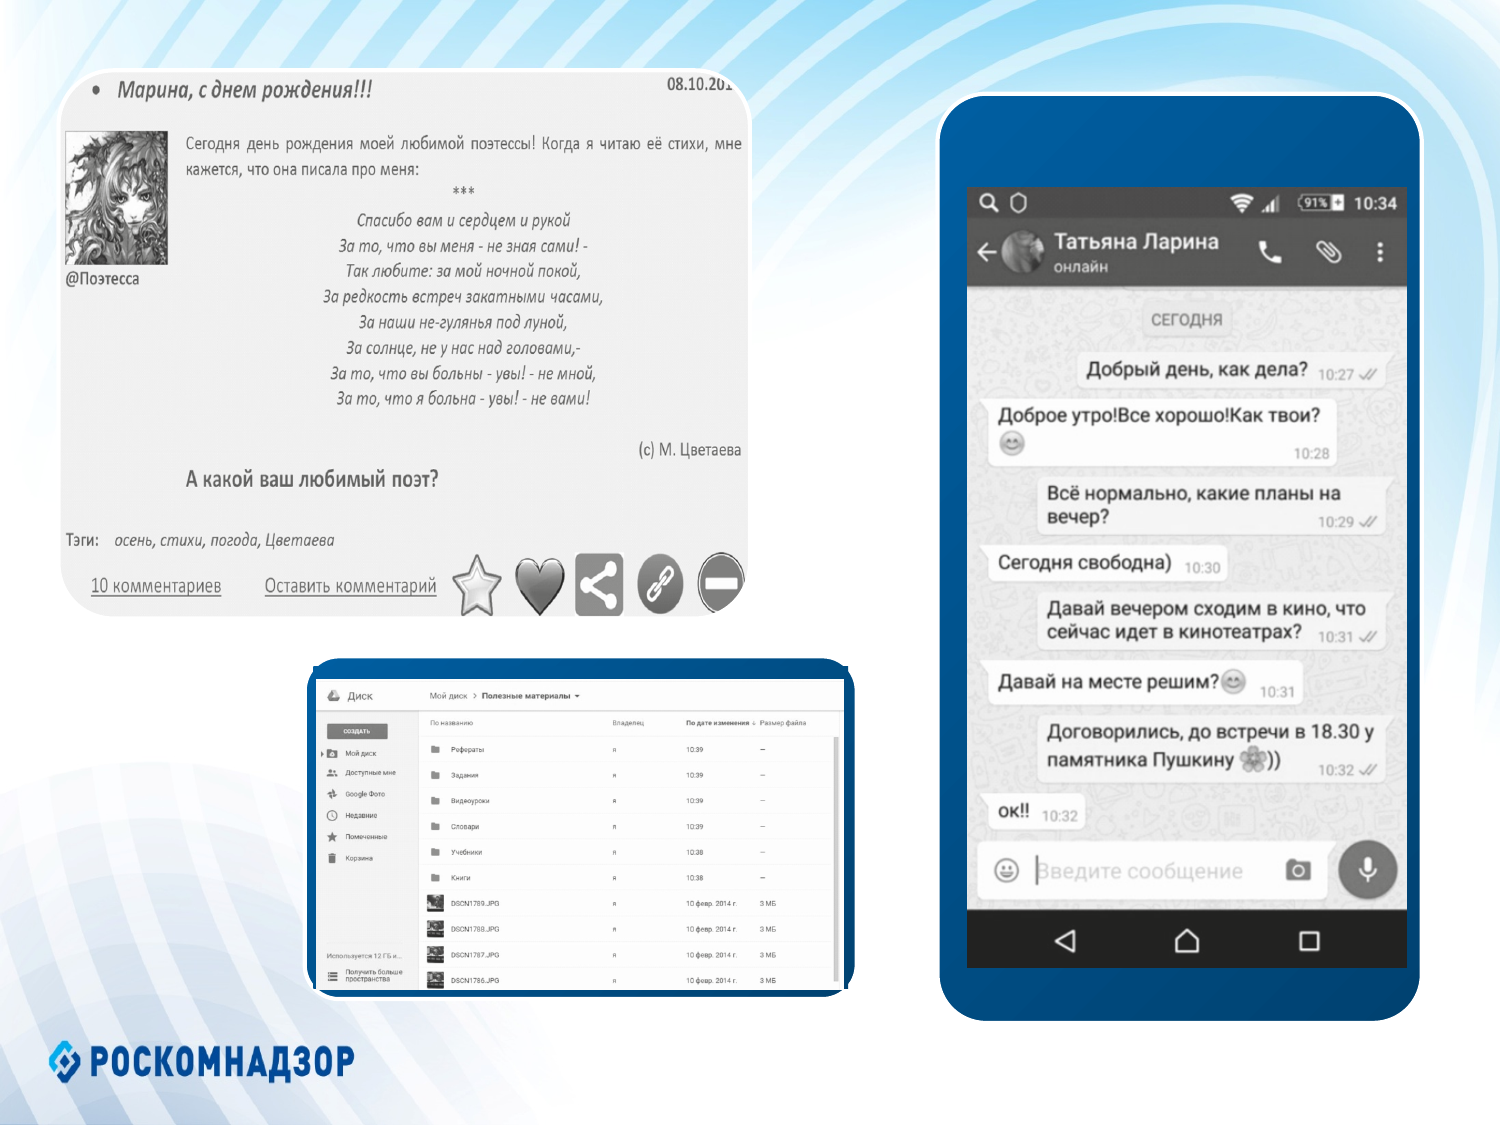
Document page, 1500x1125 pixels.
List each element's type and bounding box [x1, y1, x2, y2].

text_box [74, 191, 961, 934]
list [316, 679, 844, 990]
text_box [1410, 191, 1425, 934]
text_box [304, 656, 857, 1000]
picture [0, 0, 1500, 1125]
text_box [935, 91, 1424, 191]
text_box [935, 934, 1424, 1026]
text_box [58, 70, 751, 619]
